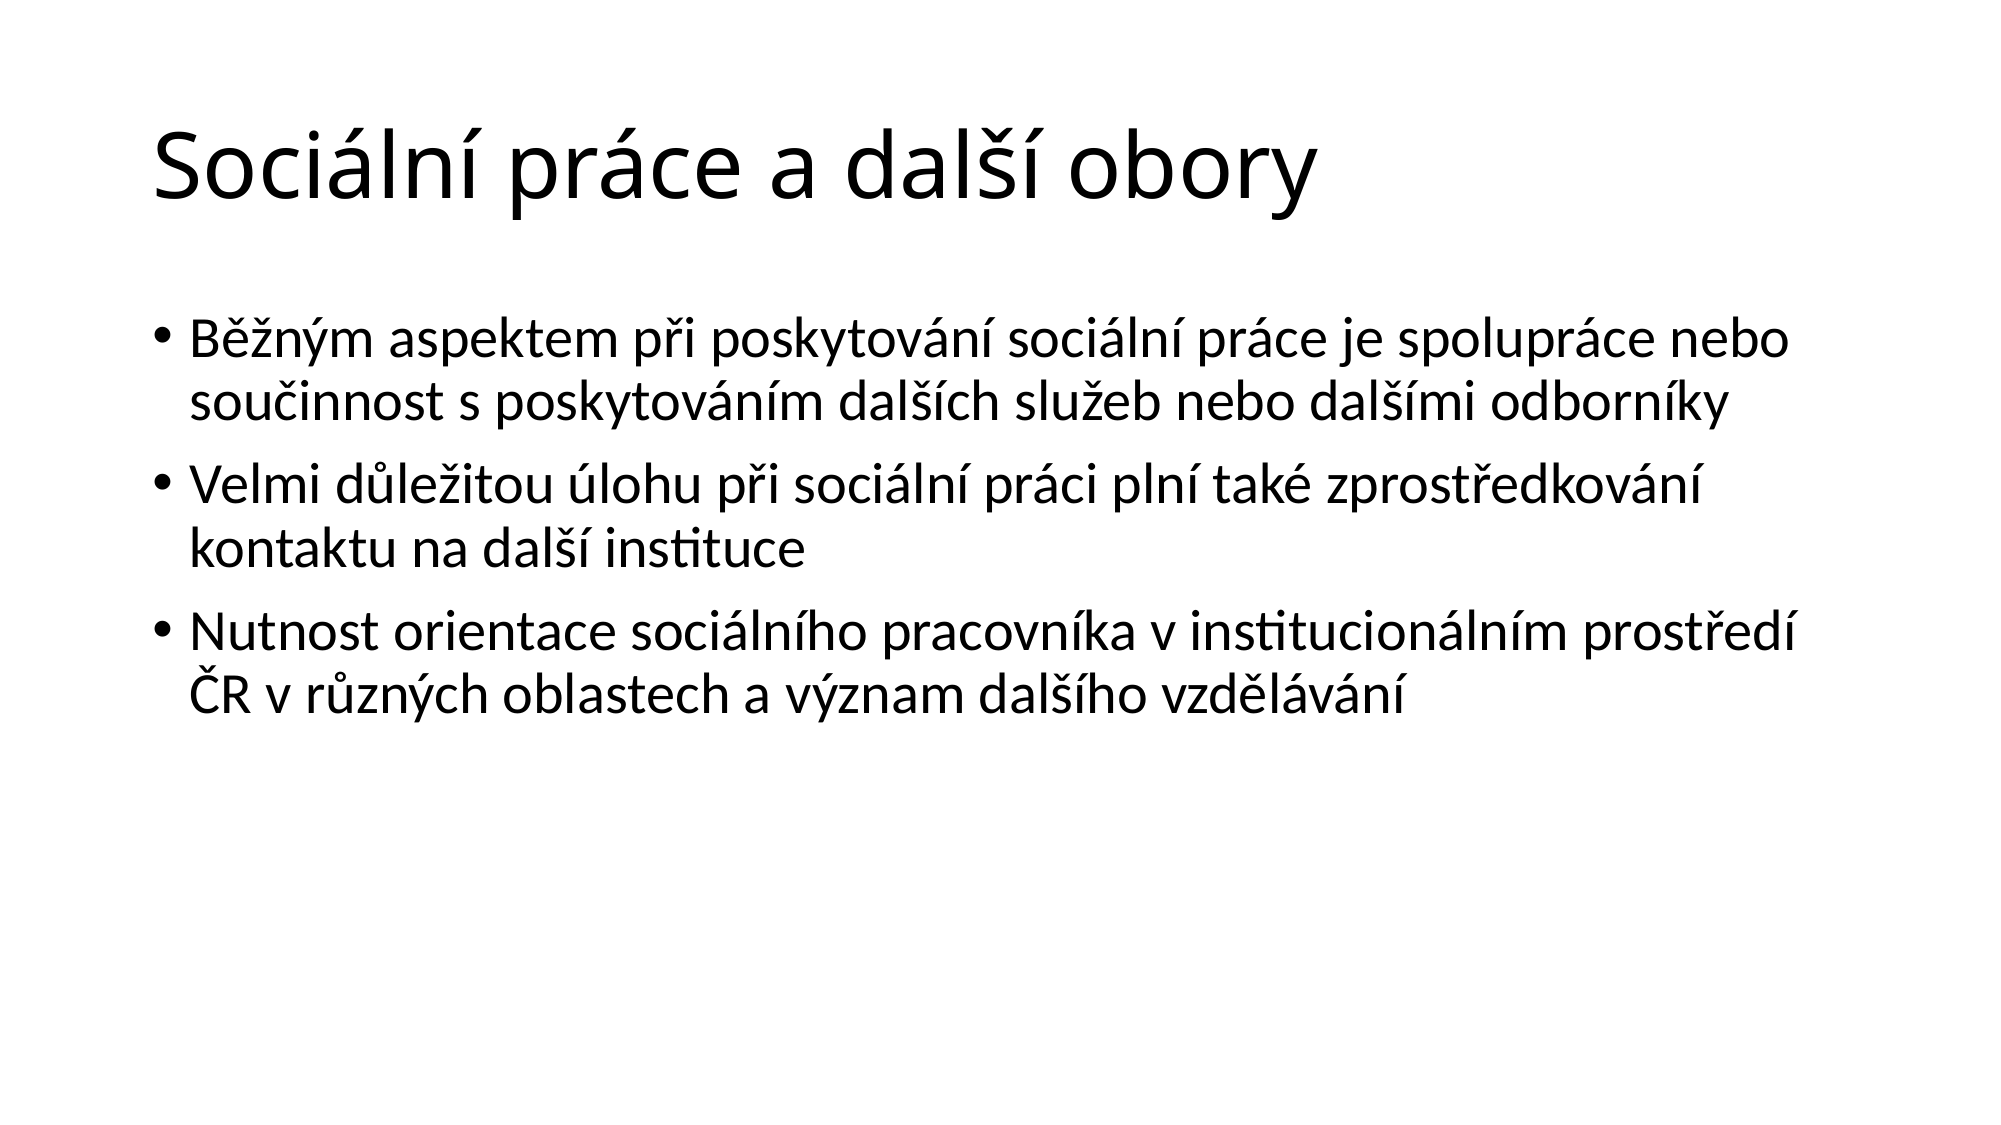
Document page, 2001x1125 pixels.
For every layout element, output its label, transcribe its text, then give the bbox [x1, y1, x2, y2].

title Sociální práce a další obory [137, 59, 1863, 278]
list Běžným aspektem při poskytování sociální práce je spolupráce nebo součinnost s poskytováním dalších služeb nebo dalšími odborníky Velmi důležitou úlohu při sociální práci plní také zprostředkování kontaktu na další instituce Nutnost orientace sociálního pracovníka v institucionálním prostředí ČR v různých oblastech a význam dalšího vzdělávání [137, 299, 1863, 1014]
